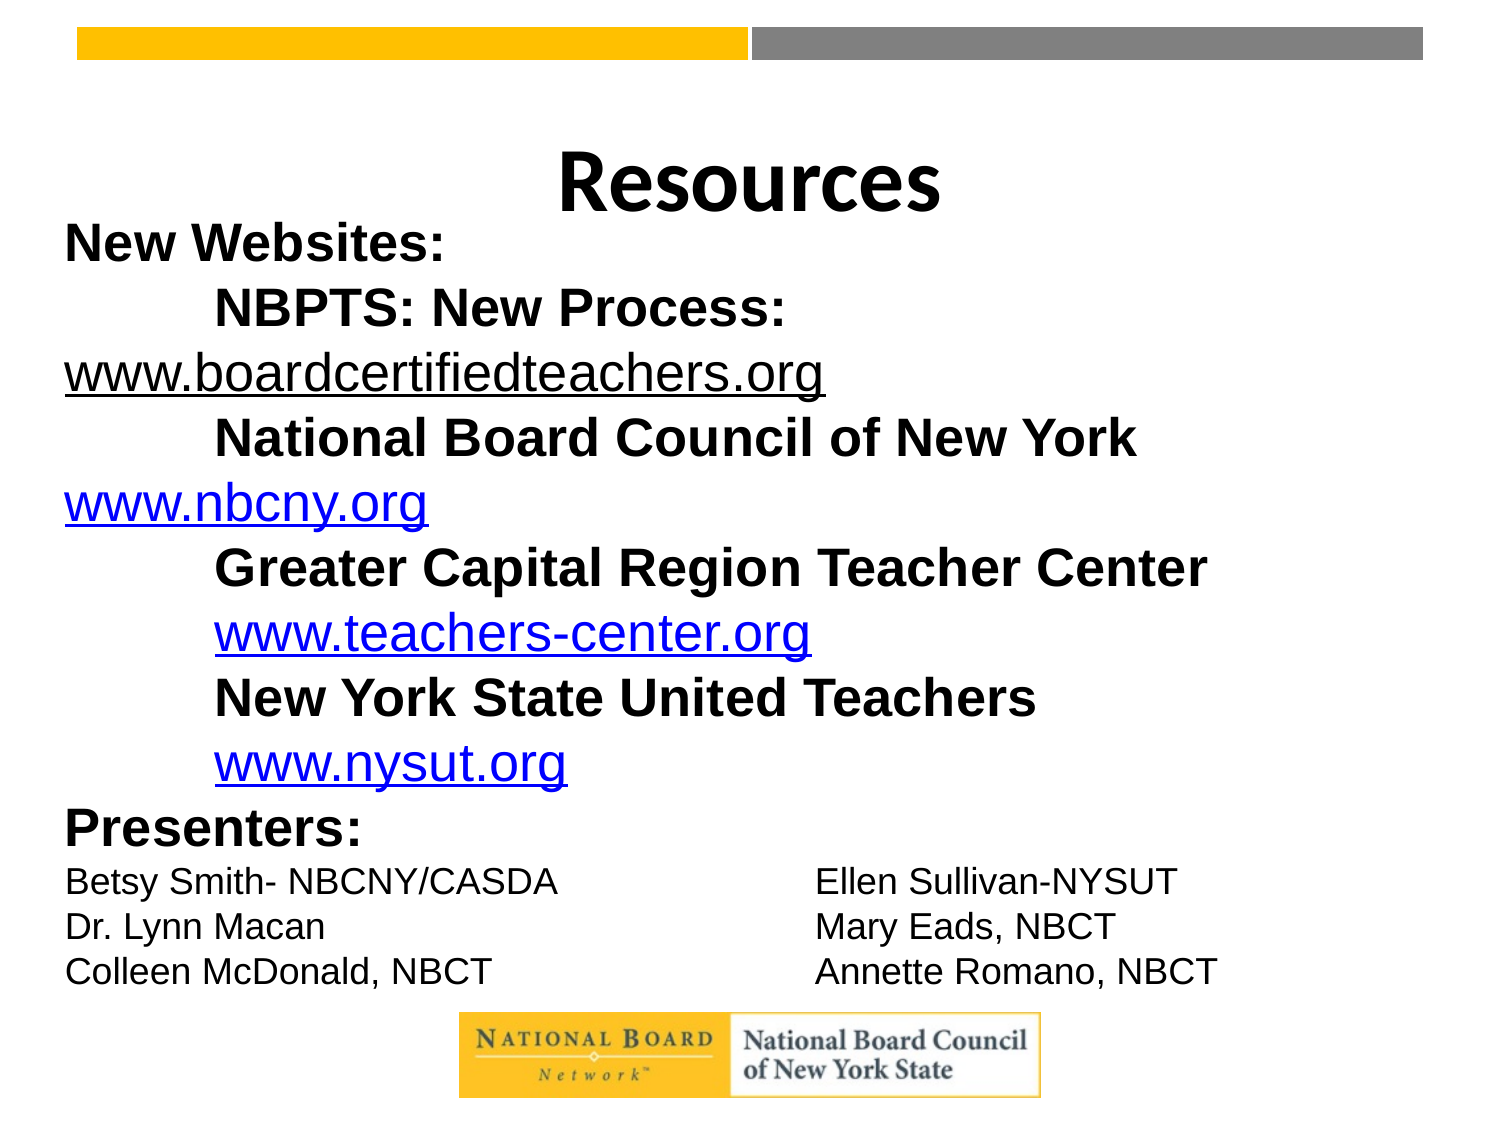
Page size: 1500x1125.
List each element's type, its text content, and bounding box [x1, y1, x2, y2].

title Resources [75, 87, 1425, 199]
text_box New Websites: NBPTS: New Process: www.boardcertifiedteachers.org National Board Council of New York www.nbcny.org Greater Capital Region Teacher Center www.teachers-center.org New York State United Teachers www.nysut.org Presenters: Betsy Smith- NBCNY/CASDA Ellen Sullivan-NYSUT Dr. Lynn Macan Mary Eads, NBCT Colleen McDonald, NBCT Annette Romano, NBCT [49, 199, 1463, 1125]
